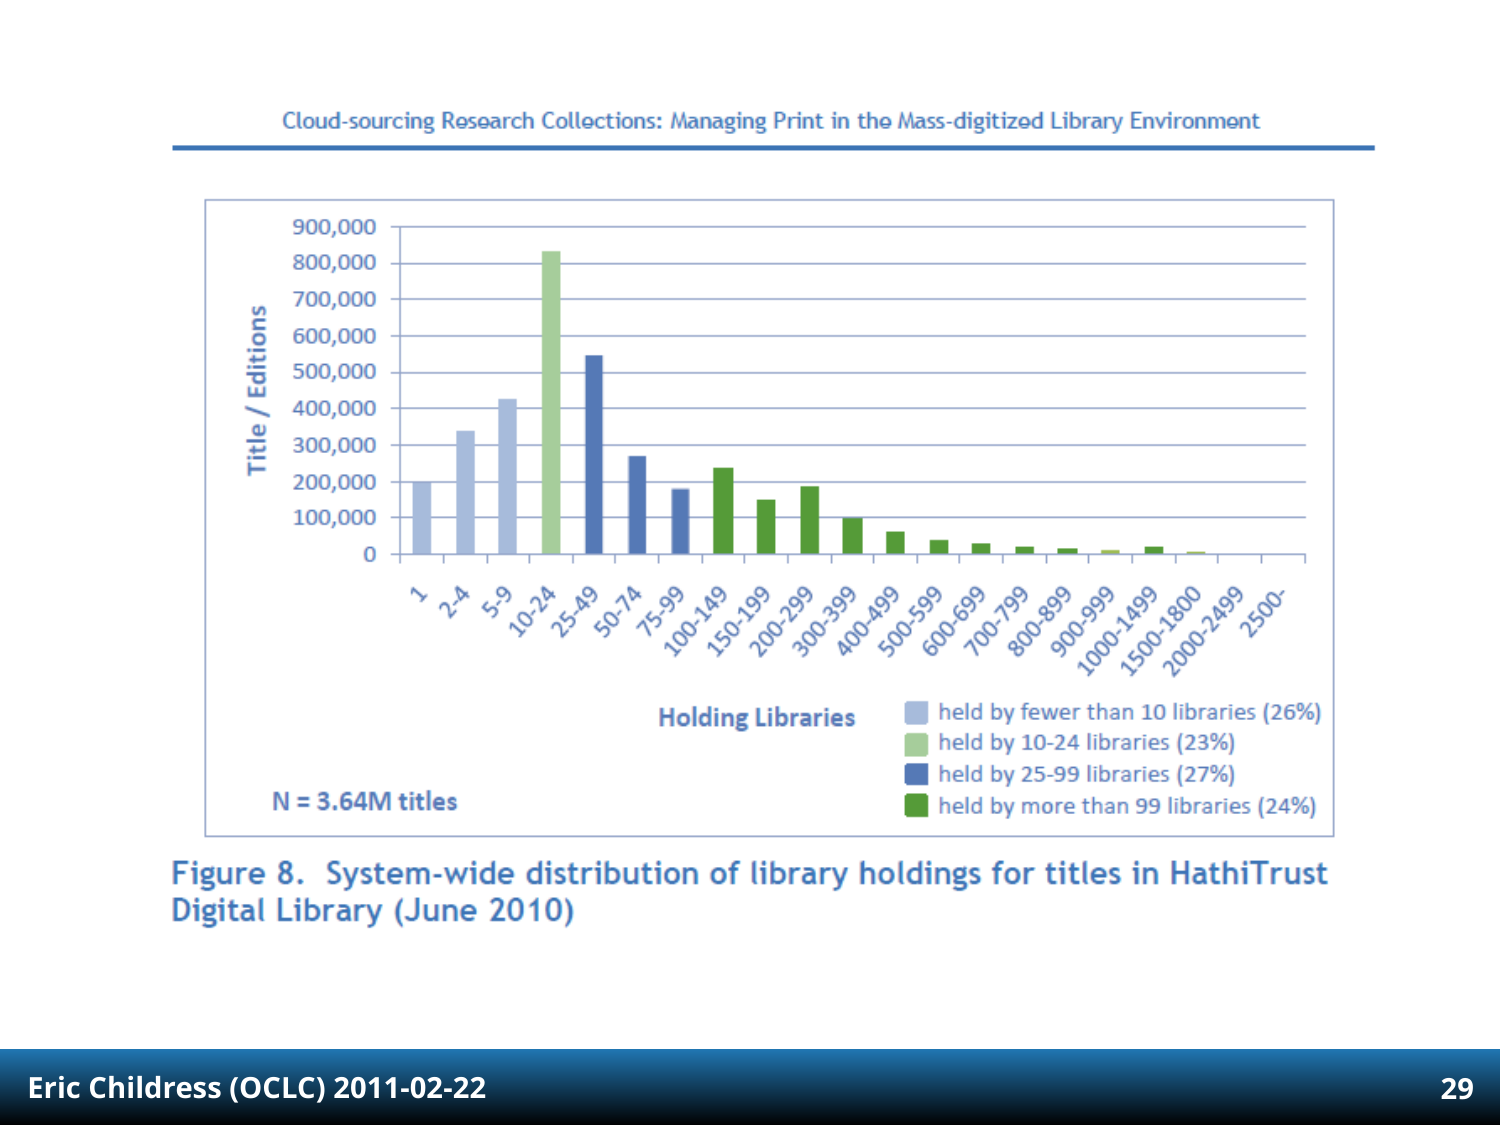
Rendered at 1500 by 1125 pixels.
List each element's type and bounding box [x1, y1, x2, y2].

picture [24, 49, 1476, 951]
